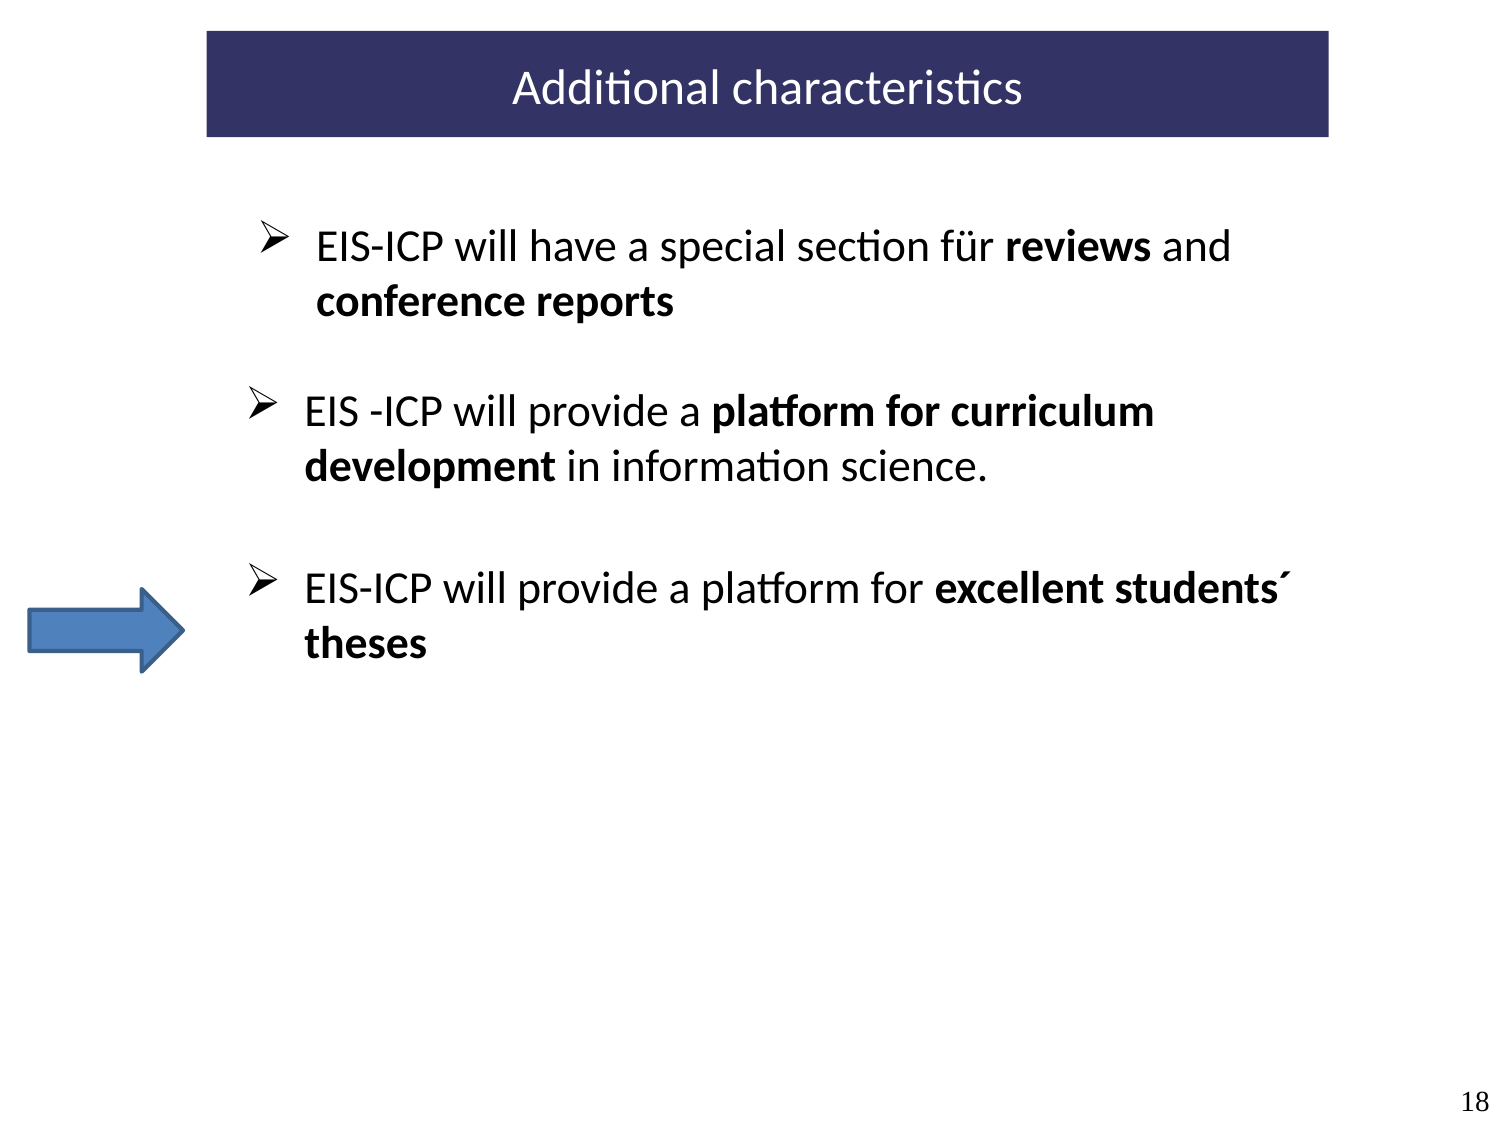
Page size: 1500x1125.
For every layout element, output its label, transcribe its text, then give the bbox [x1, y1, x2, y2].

text_box EIS-ICP will have a special section für reviews and conference reports [242, 208, 1412, 333]
title Additional characteristics [206, 30, 1329, 138]
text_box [29, 550, 1400, 678]
text_box EIS -ICP will provide a platform for curriculum development in information science. [230, 373, 1400, 499]
